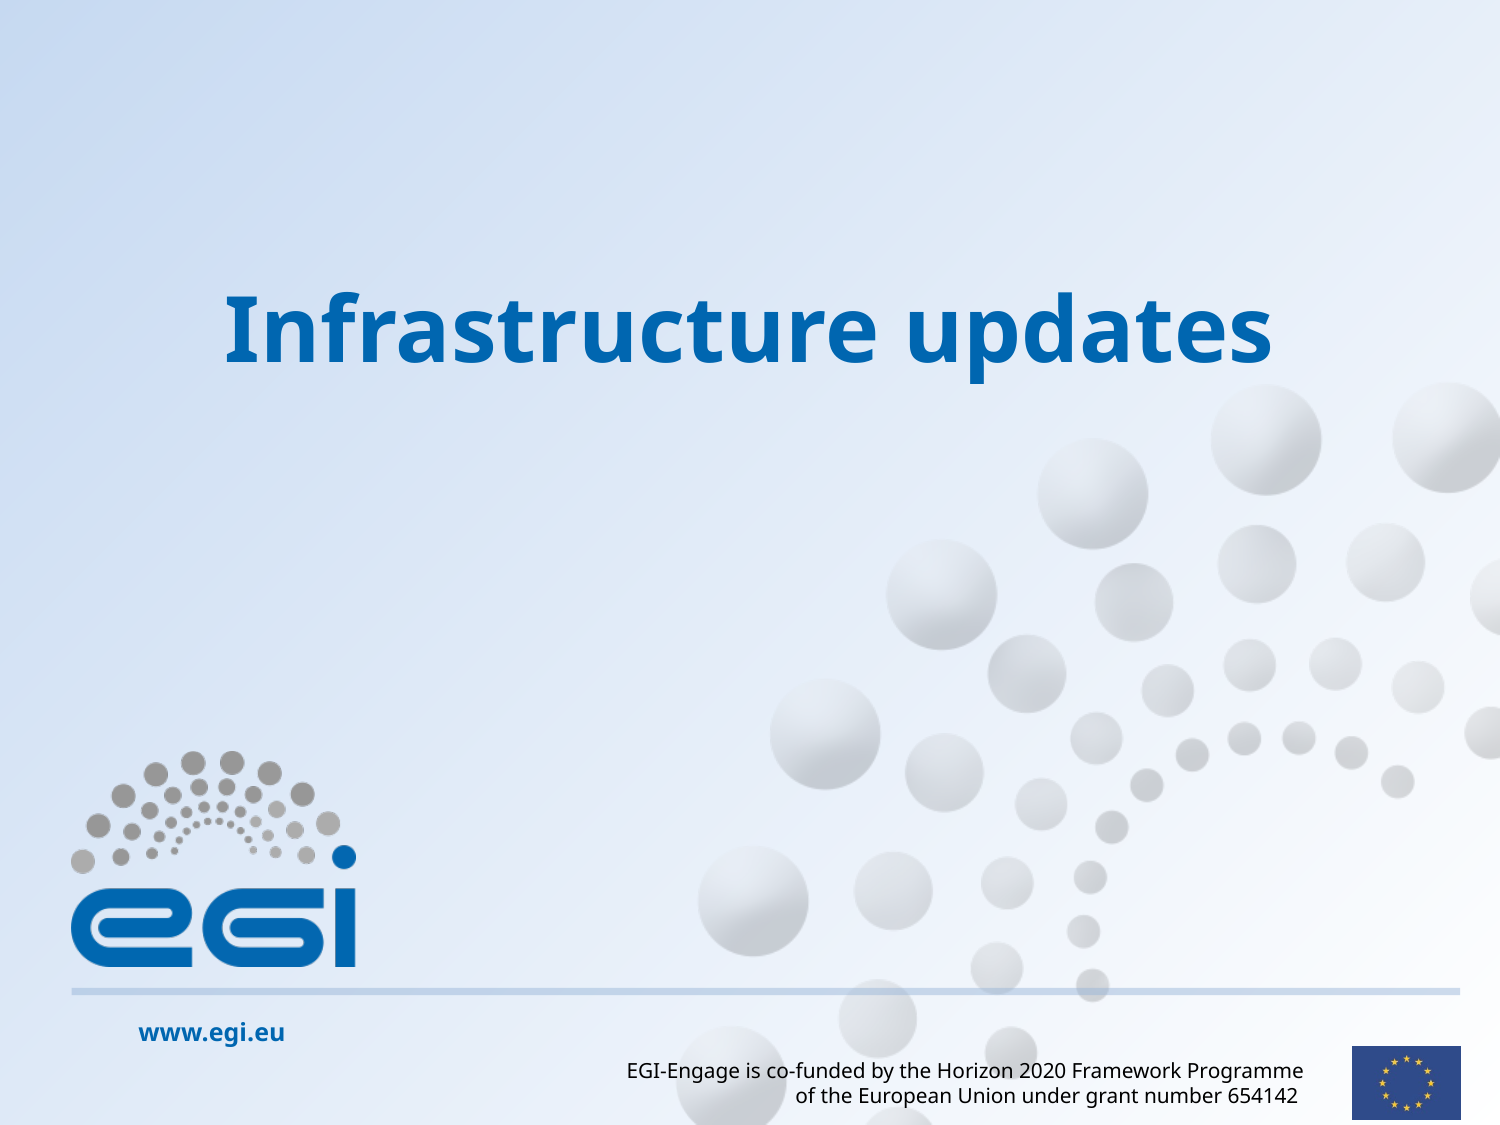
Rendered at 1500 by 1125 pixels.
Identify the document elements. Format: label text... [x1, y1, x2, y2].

title Infrastructure updates [112, 208, 1388, 445]
picture [0, 0, 1500, 1125]
